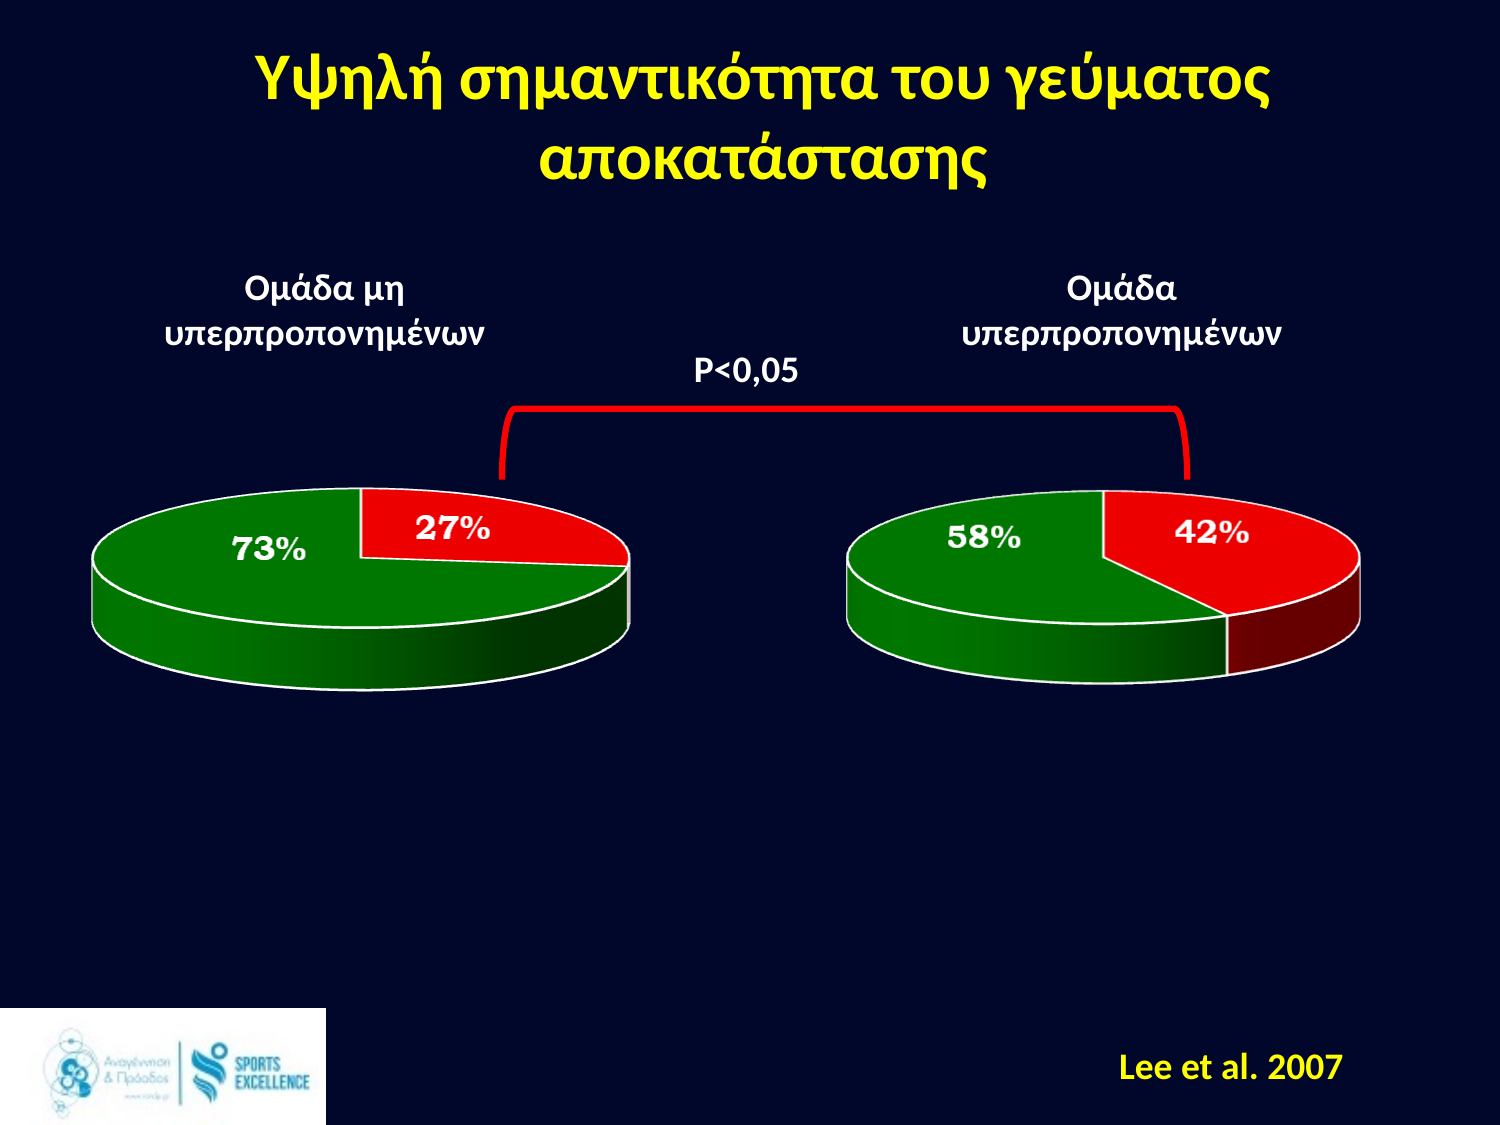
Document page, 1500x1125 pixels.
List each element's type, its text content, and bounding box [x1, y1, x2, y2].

text_box Lee et al. 2007 [1104, 1034, 1459, 1095]
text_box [777, 255, 1500, 941]
title Υψηλή σημαντικότητα του γεύματος αποκατάστασης [88, 18, 1439, 207]
picture [32, 247, 1500, 966]
picture [0, 1008, 326, 1125]
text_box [40, 255, 775, 958]
